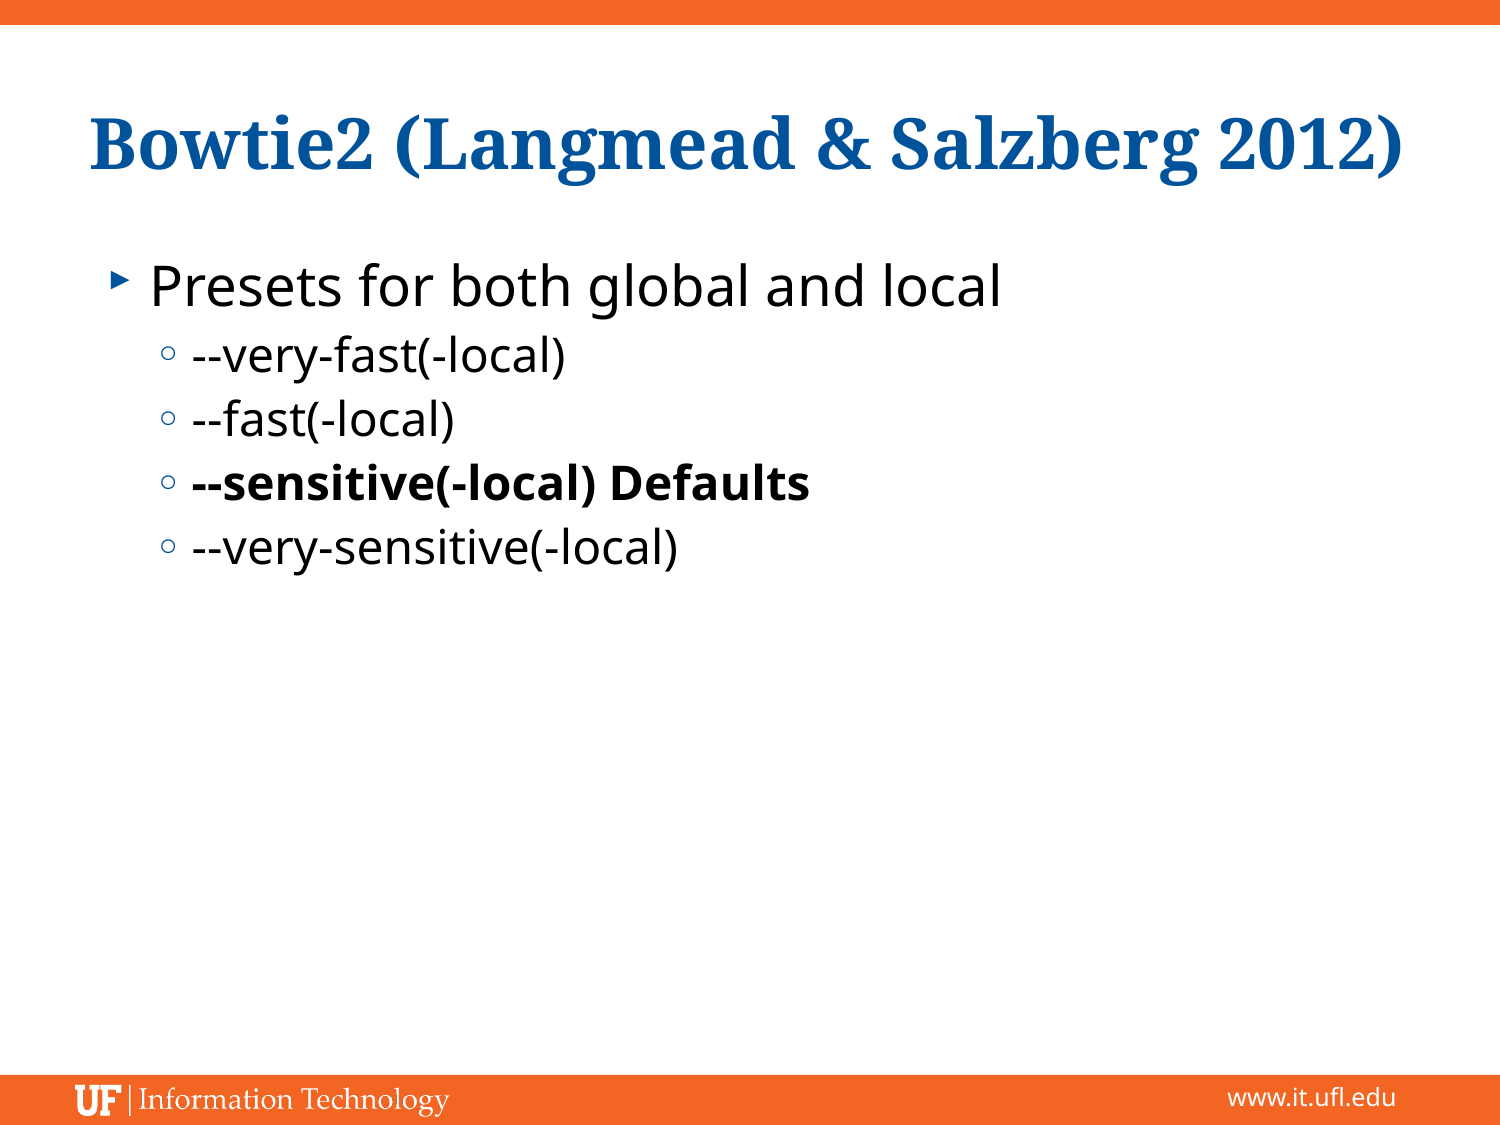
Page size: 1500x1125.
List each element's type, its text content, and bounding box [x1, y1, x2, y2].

picture [75, 1083, 450, 1117]
title Bowtie2 (Langmead & Salzberg 2012) [75, 50, 1425, 233]
list Presets for both global and local --very-fast(-local) --fast(-local) --sensitive(-local) Defaults --very-sensitive(-local) [75, 243, 1425, 986]
